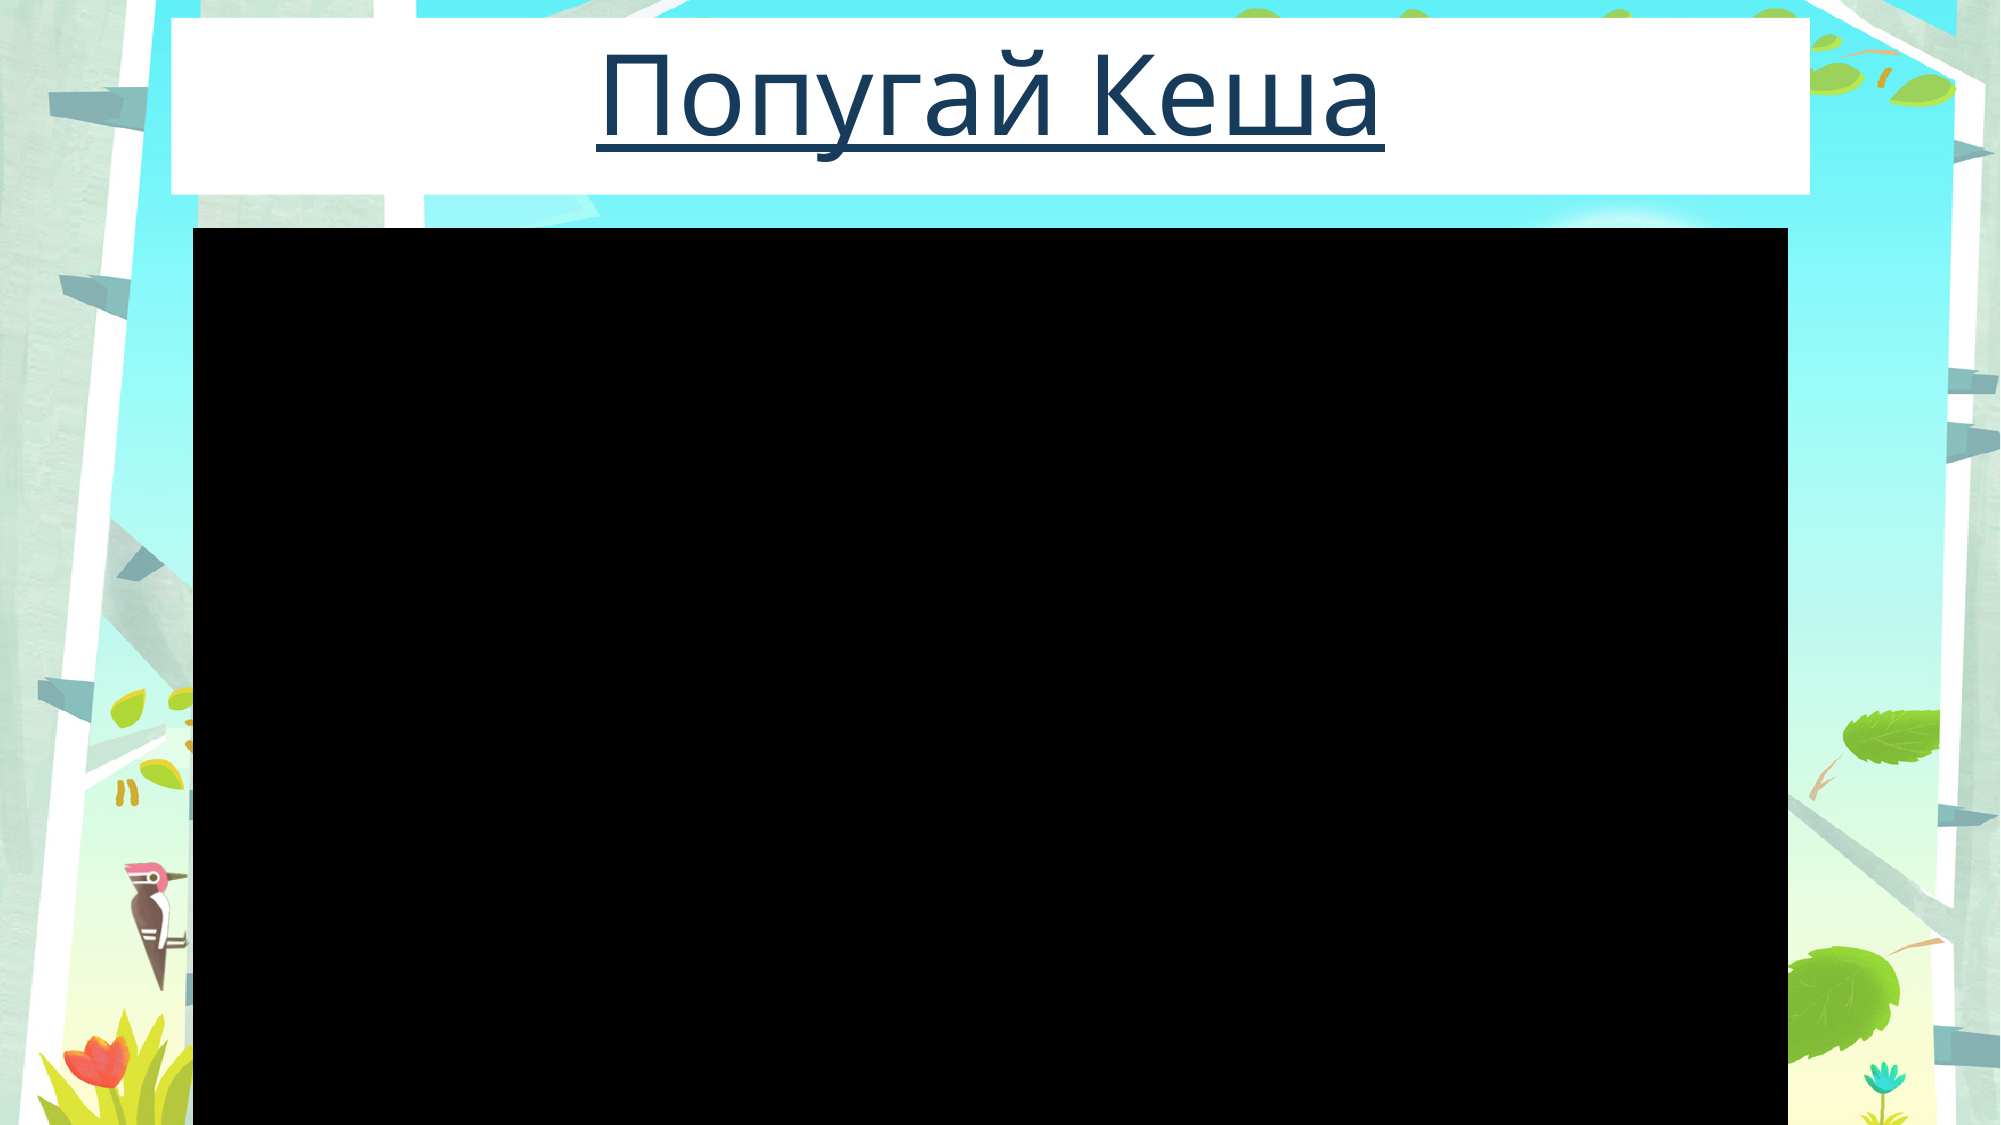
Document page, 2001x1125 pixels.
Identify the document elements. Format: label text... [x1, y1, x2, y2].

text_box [192, 227, 1789, 1125]
picture [0, 0, 2001, 1125]
title Попугай Кеша [171, 17, 1810, 195]
